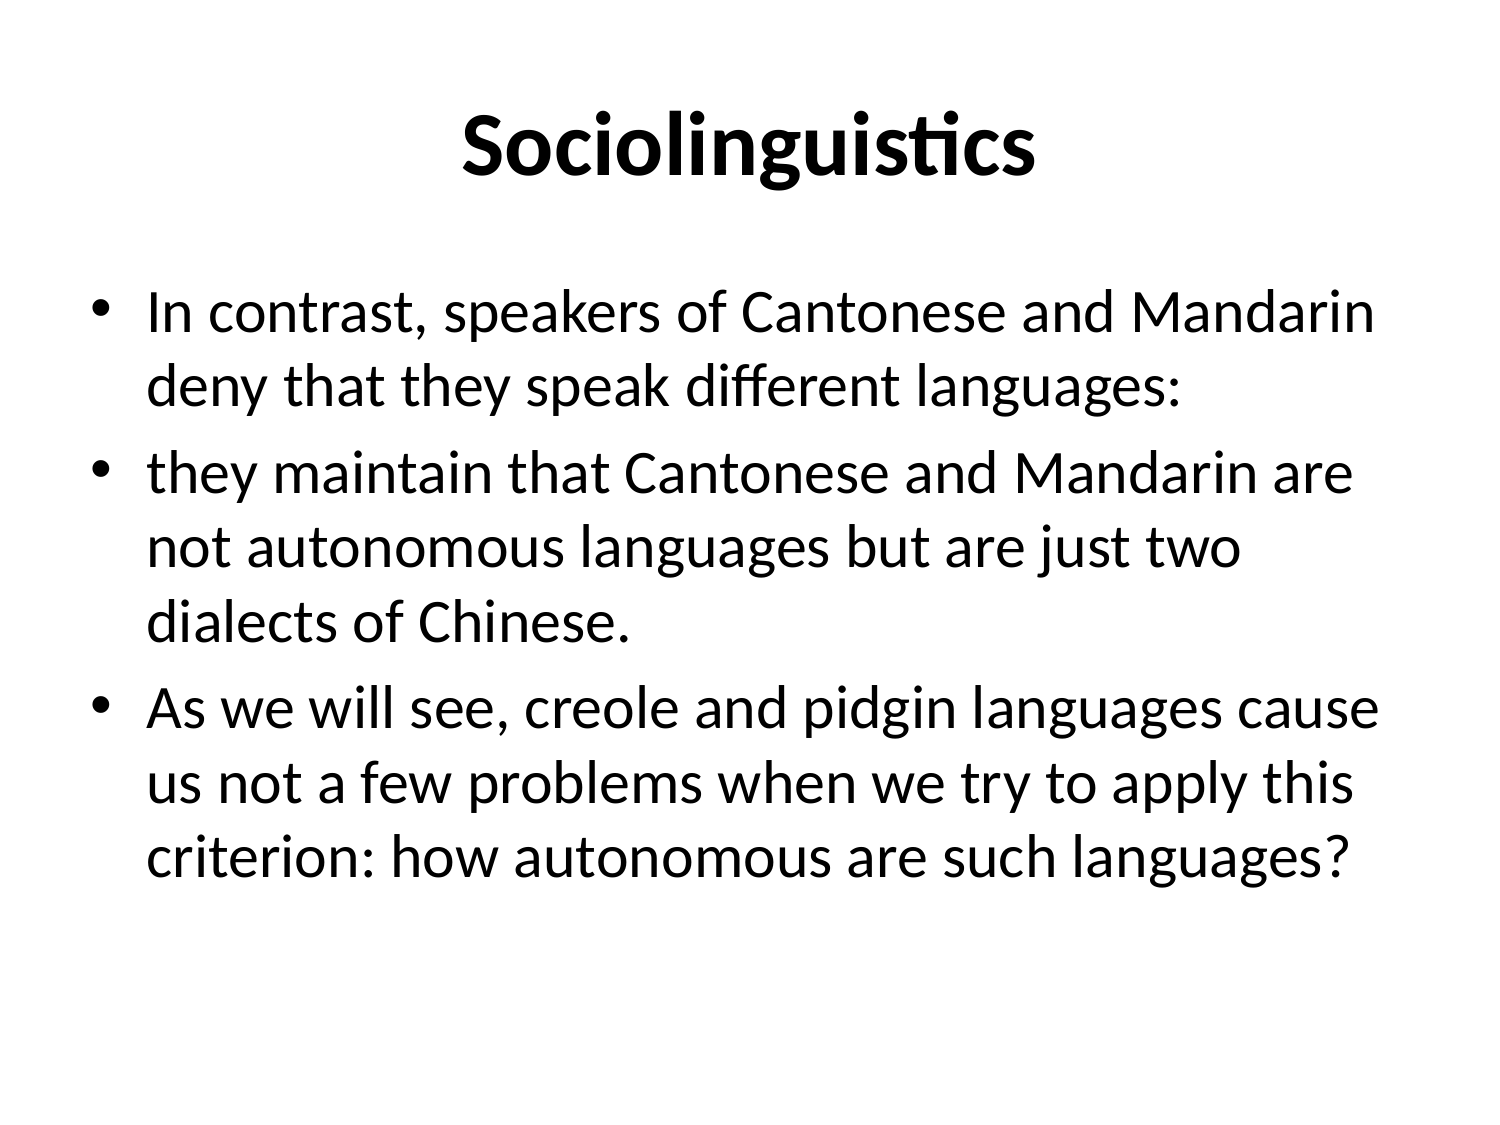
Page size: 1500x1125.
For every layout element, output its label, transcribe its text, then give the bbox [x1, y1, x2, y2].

list In contrast, speakers of Cantonese and Mandarin deny that they speak different languages: they maintain that Cantonese and Mandarin are not autonomous languages but are just two dialects of Chinese. As we will see, creole and pidgin languages cause us not a few problems when we try to apply this criterion: how autonomous are such languages? [75, 262, 1425, 1005]
title Sociolinguistics [75, 45, 1425, 233]
